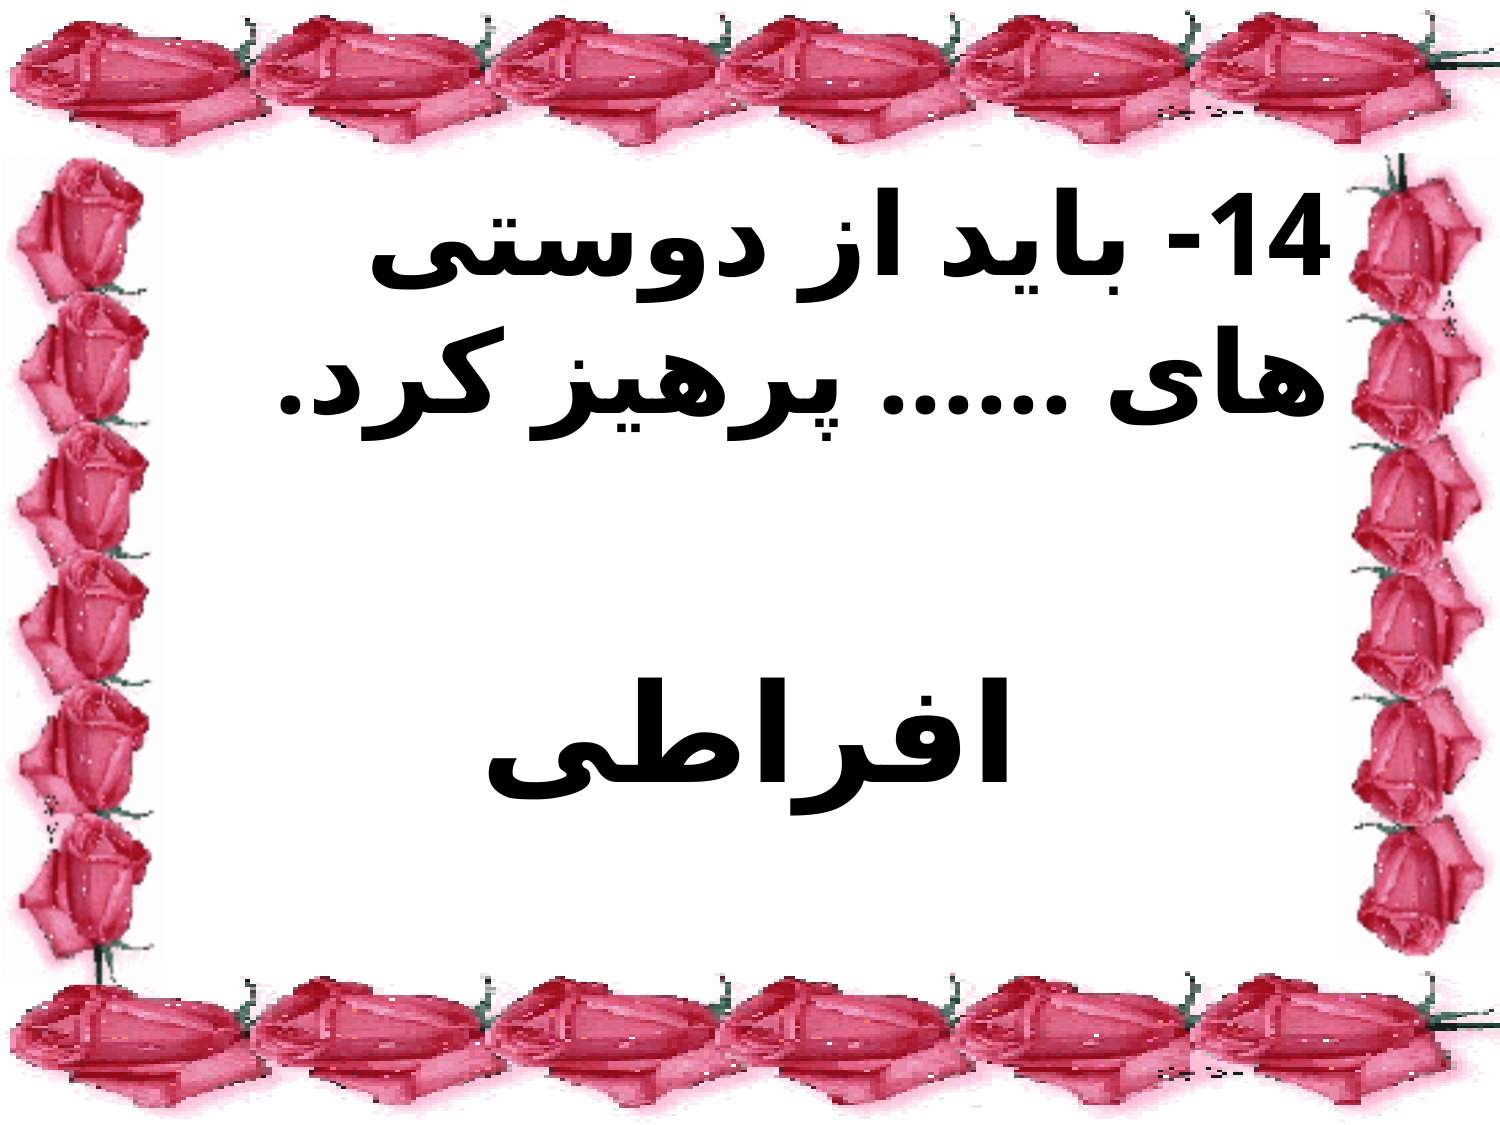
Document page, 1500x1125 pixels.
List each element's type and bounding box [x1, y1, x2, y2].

text_box [0, 0, 1500, 1125]
